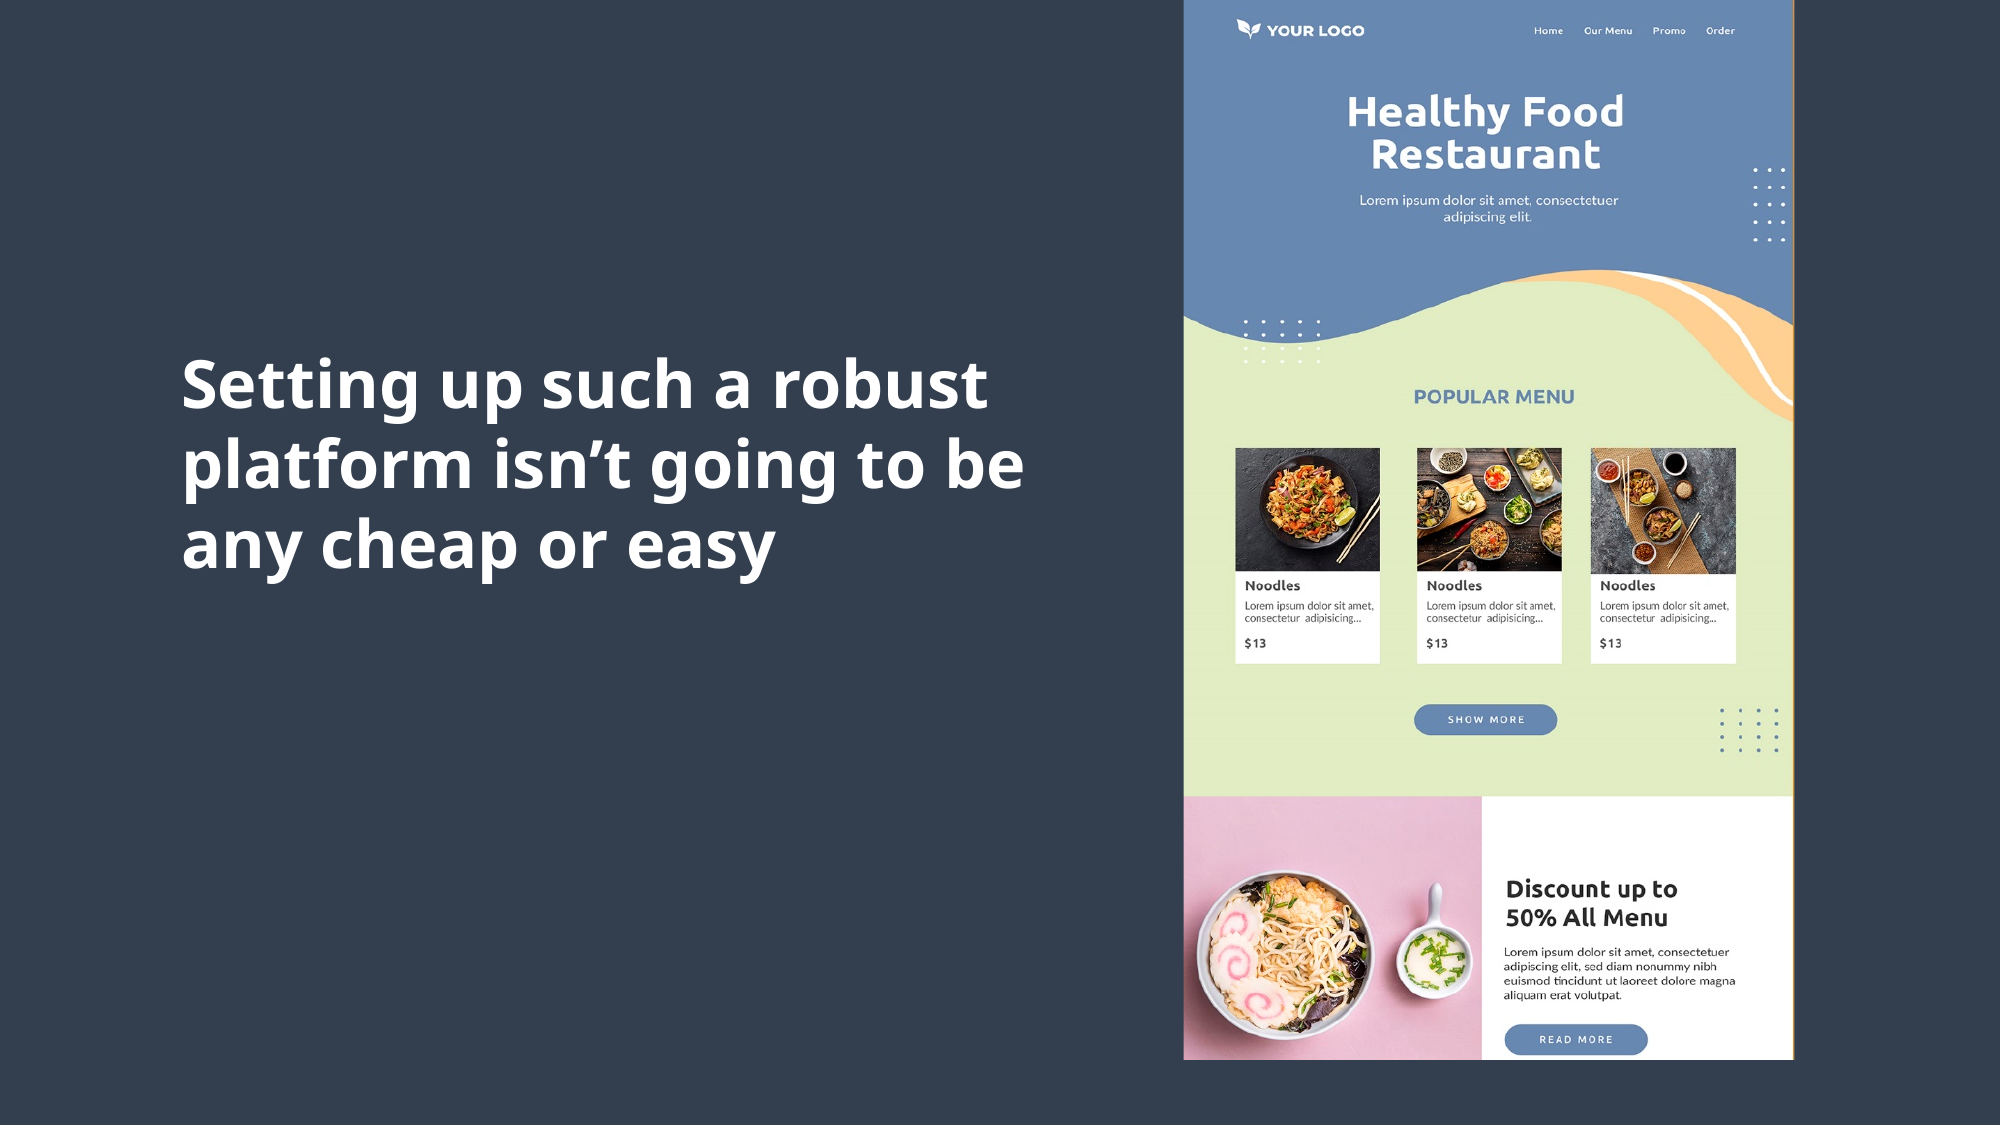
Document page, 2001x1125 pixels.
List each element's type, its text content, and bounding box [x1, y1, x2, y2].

text_box Setting up such a robust platform isn’t going to be any cheap or easy [166, 334, 1155, 589]
picture [1183, 0, 1795, 1060]
